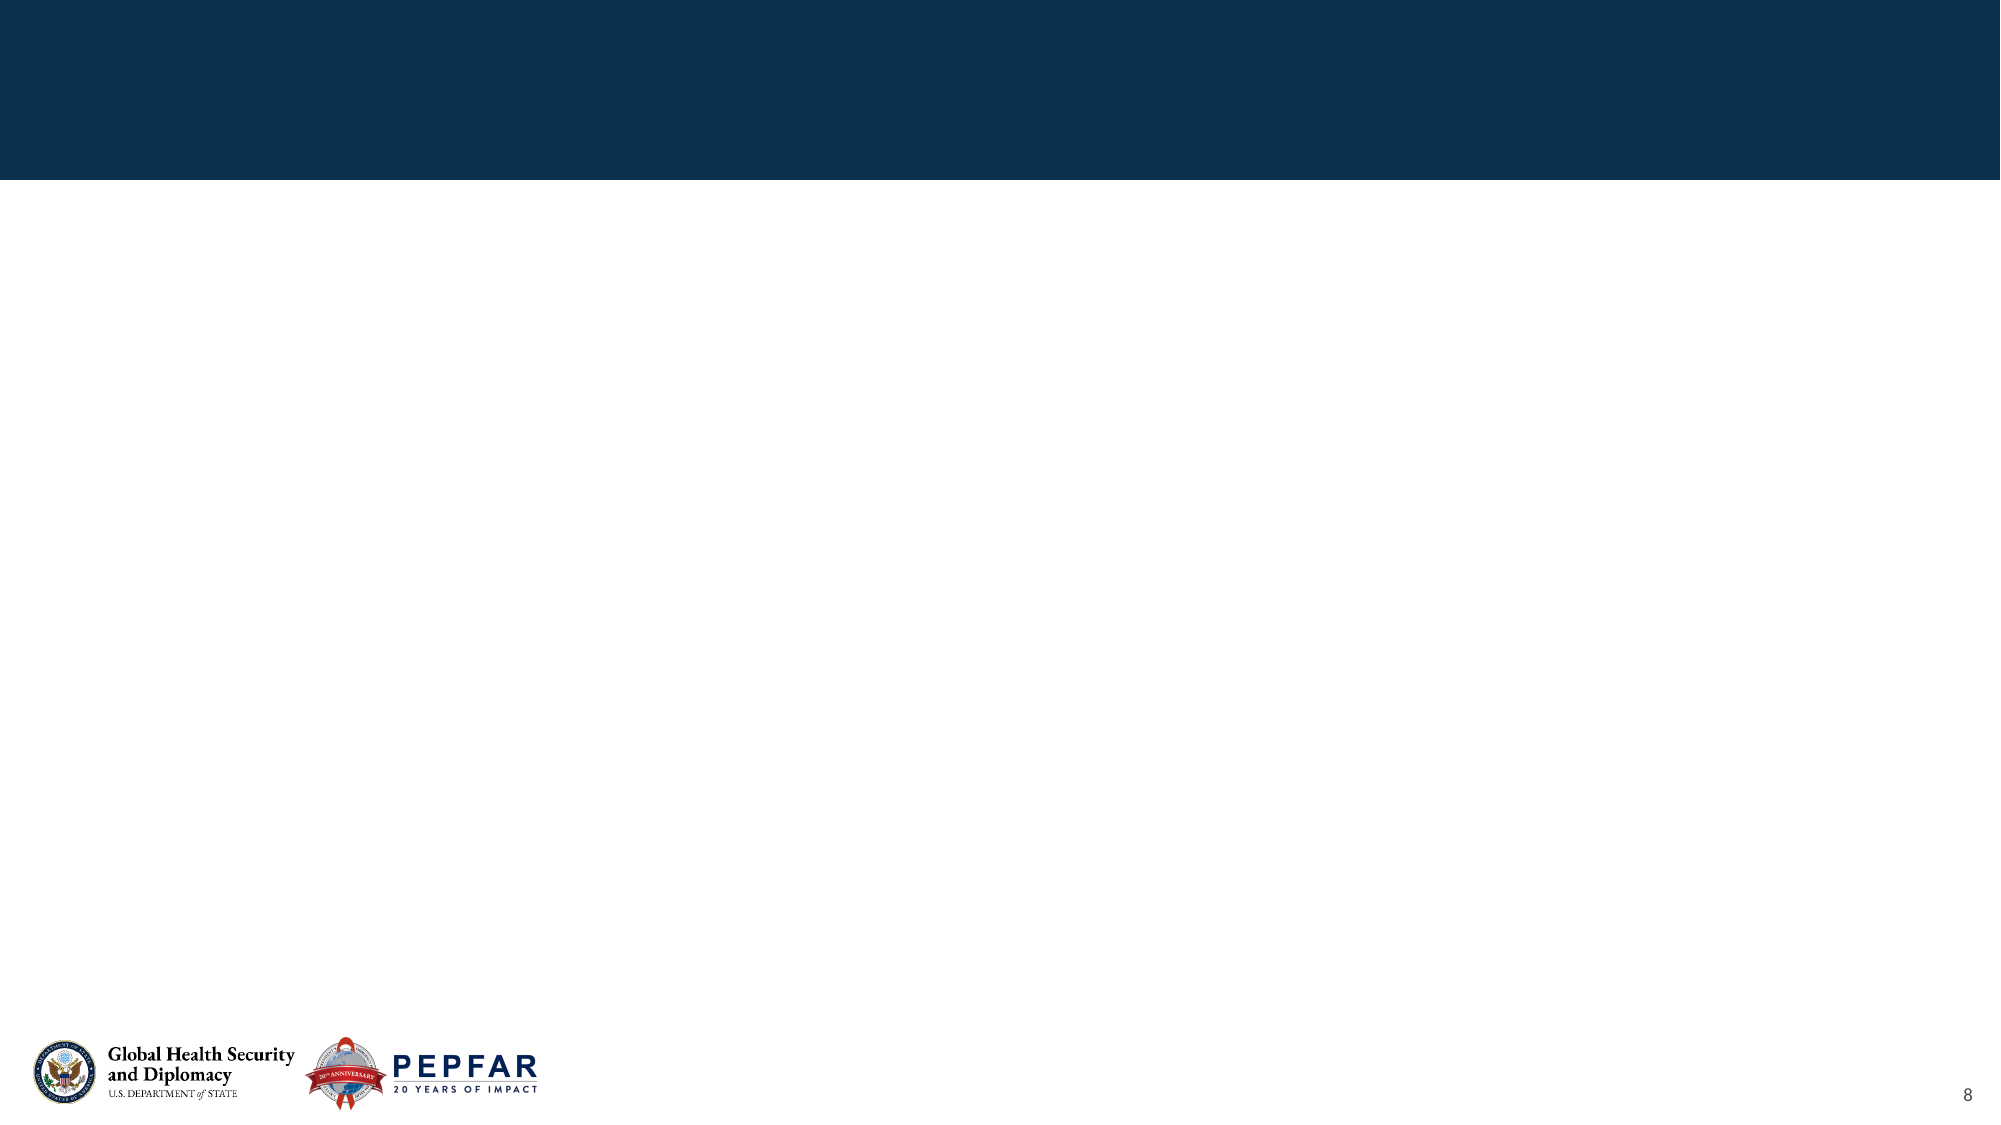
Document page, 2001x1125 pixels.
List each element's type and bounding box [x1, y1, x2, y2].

picture [33, 1040, 295, 1104]
picture [305, 1037, 537, 1111]
